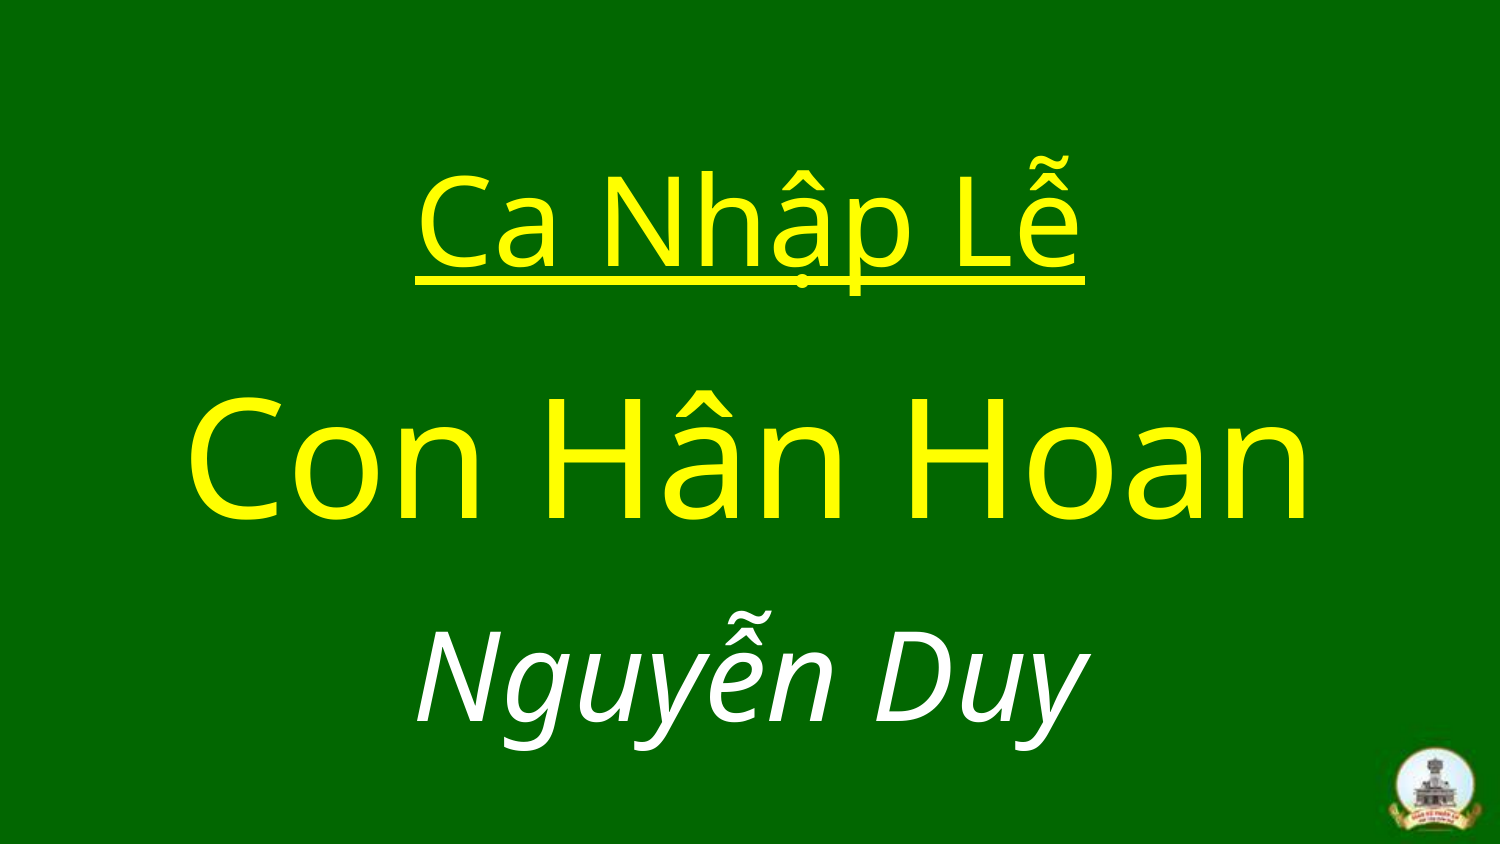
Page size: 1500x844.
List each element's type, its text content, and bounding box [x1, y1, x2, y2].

title Ca Nhập Lễ Con Hân Hoan Nguyễn Duy [0, 0, 1500, 844]
